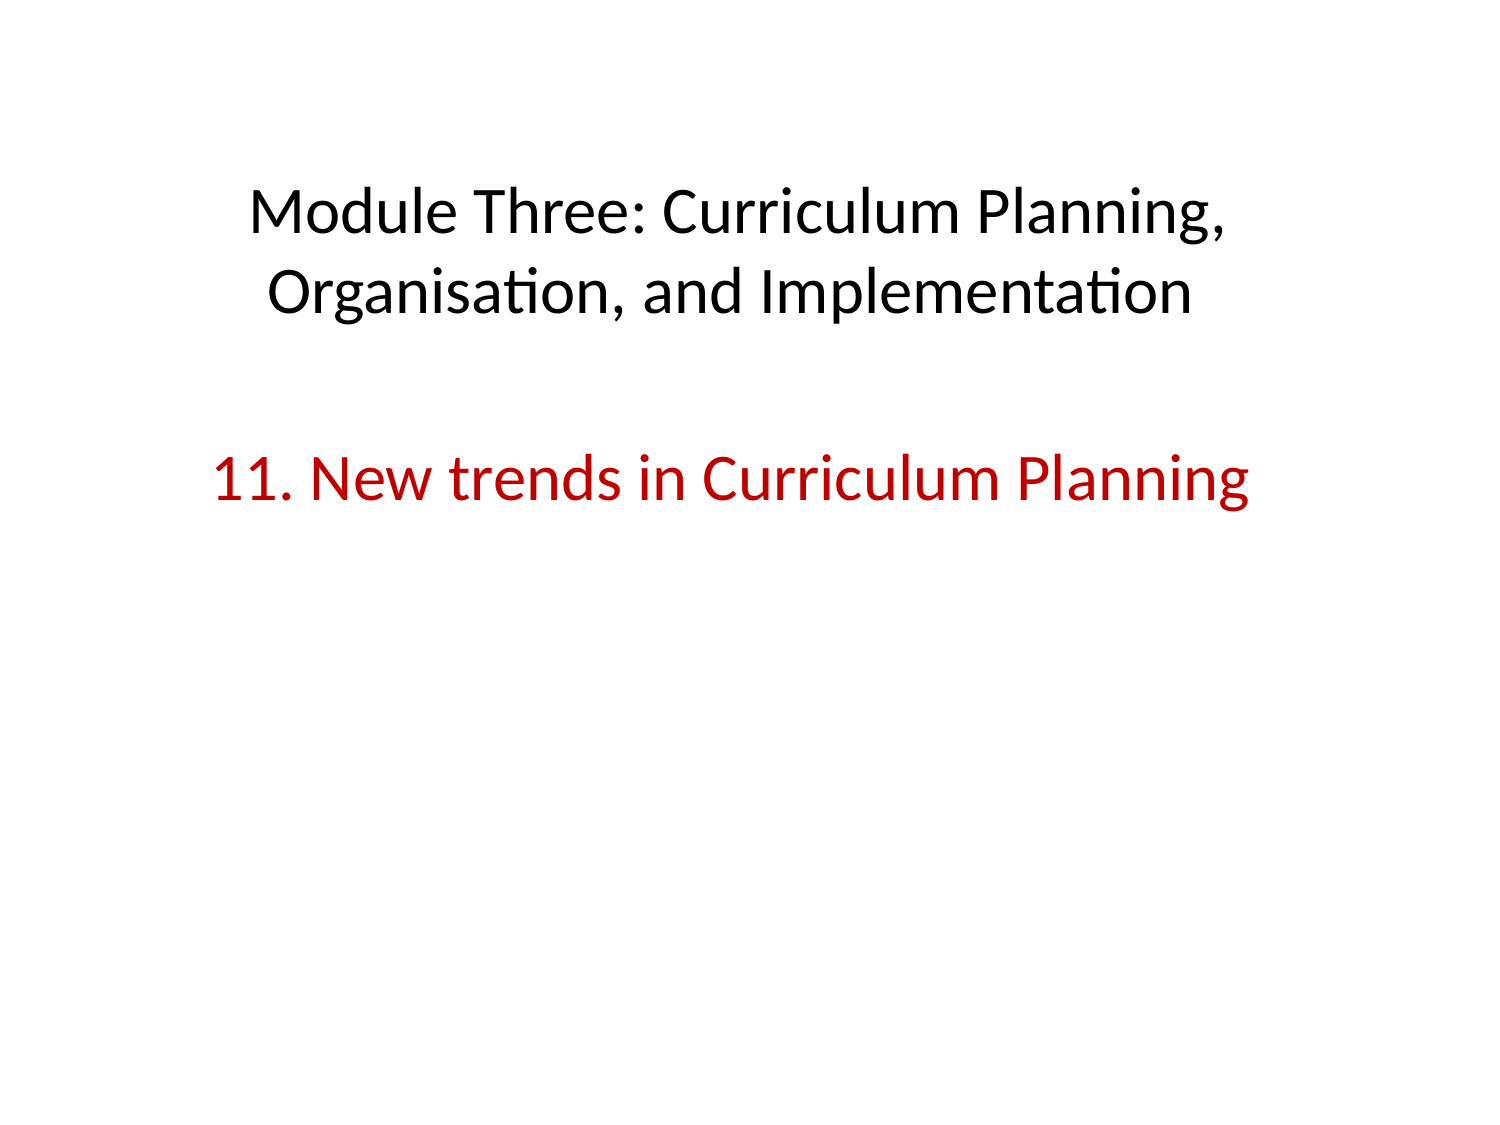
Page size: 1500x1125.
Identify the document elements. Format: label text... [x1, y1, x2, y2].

subtitle Module Three: Curriculum Planning, Organisation, and Implementation 11. New trends in Curriculum Planning [88, 66, 1388, 988]
